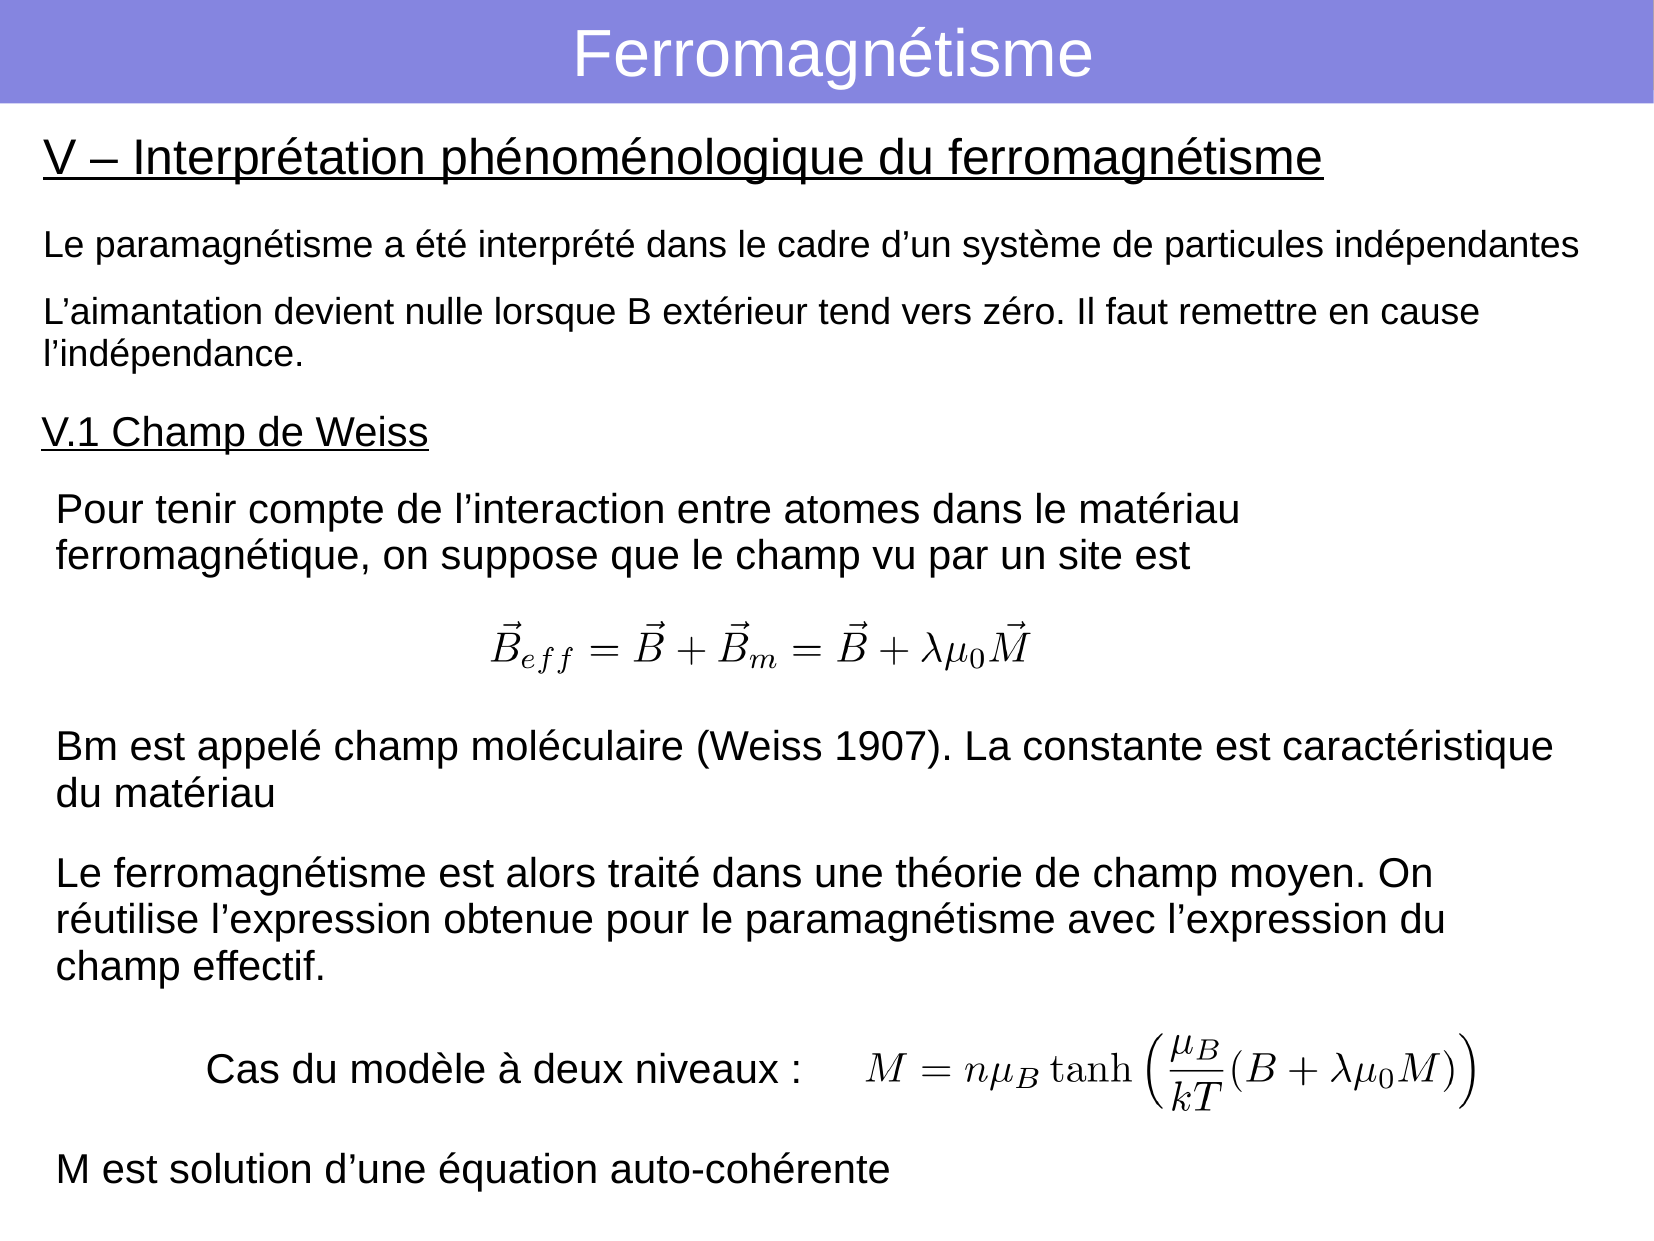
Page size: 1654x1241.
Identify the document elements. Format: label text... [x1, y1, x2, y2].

title Ferromagnétisme [0, 0, 1654, 190]
picture [489, 619, 1032, 675]
picture [864, 1032, 1475, 1112]
text_box Bm est appelé champ moléculaire (Weiss 1907). La constante est caractéristique du matériau [39, 707, 1590, 833]
text_box Le ferromagnétisme est alors traité dans une théorie de champ moyen. On réutilise l’expression obtenue pour le paramagnétisme avec l’expression du champ effectif. [39, 857, 1590, 983]
text_box V – Interprétation phénoménologique du ferromagnétisme [26, 95, 1654, 182]
text_box M est solution d’une équation auto-cohérente [39, 1107, 1352, 1233]
text_box Le paramagnétisme a été interprété dans le cadre d’un système de particules indépendantes [26, 182, 1654, 308]
text_box V.1 Champ de Weiss [24, 370, 1652, 496]
text_box Pour tenir compte de l’interaction entre atomes dans le matériau ferromagnétique, on suppose que le champ vu par un site est [39, 470, 1327, 596]
text_box L’aimantation devient nulle lorsque B extérieur tend vers zéro. Il faut remettre en cause l’indépendance. [26, 270, 1577, 396]
text_box Cas du modèle à deux niveaux : [189, 1007, 992, 1107]
